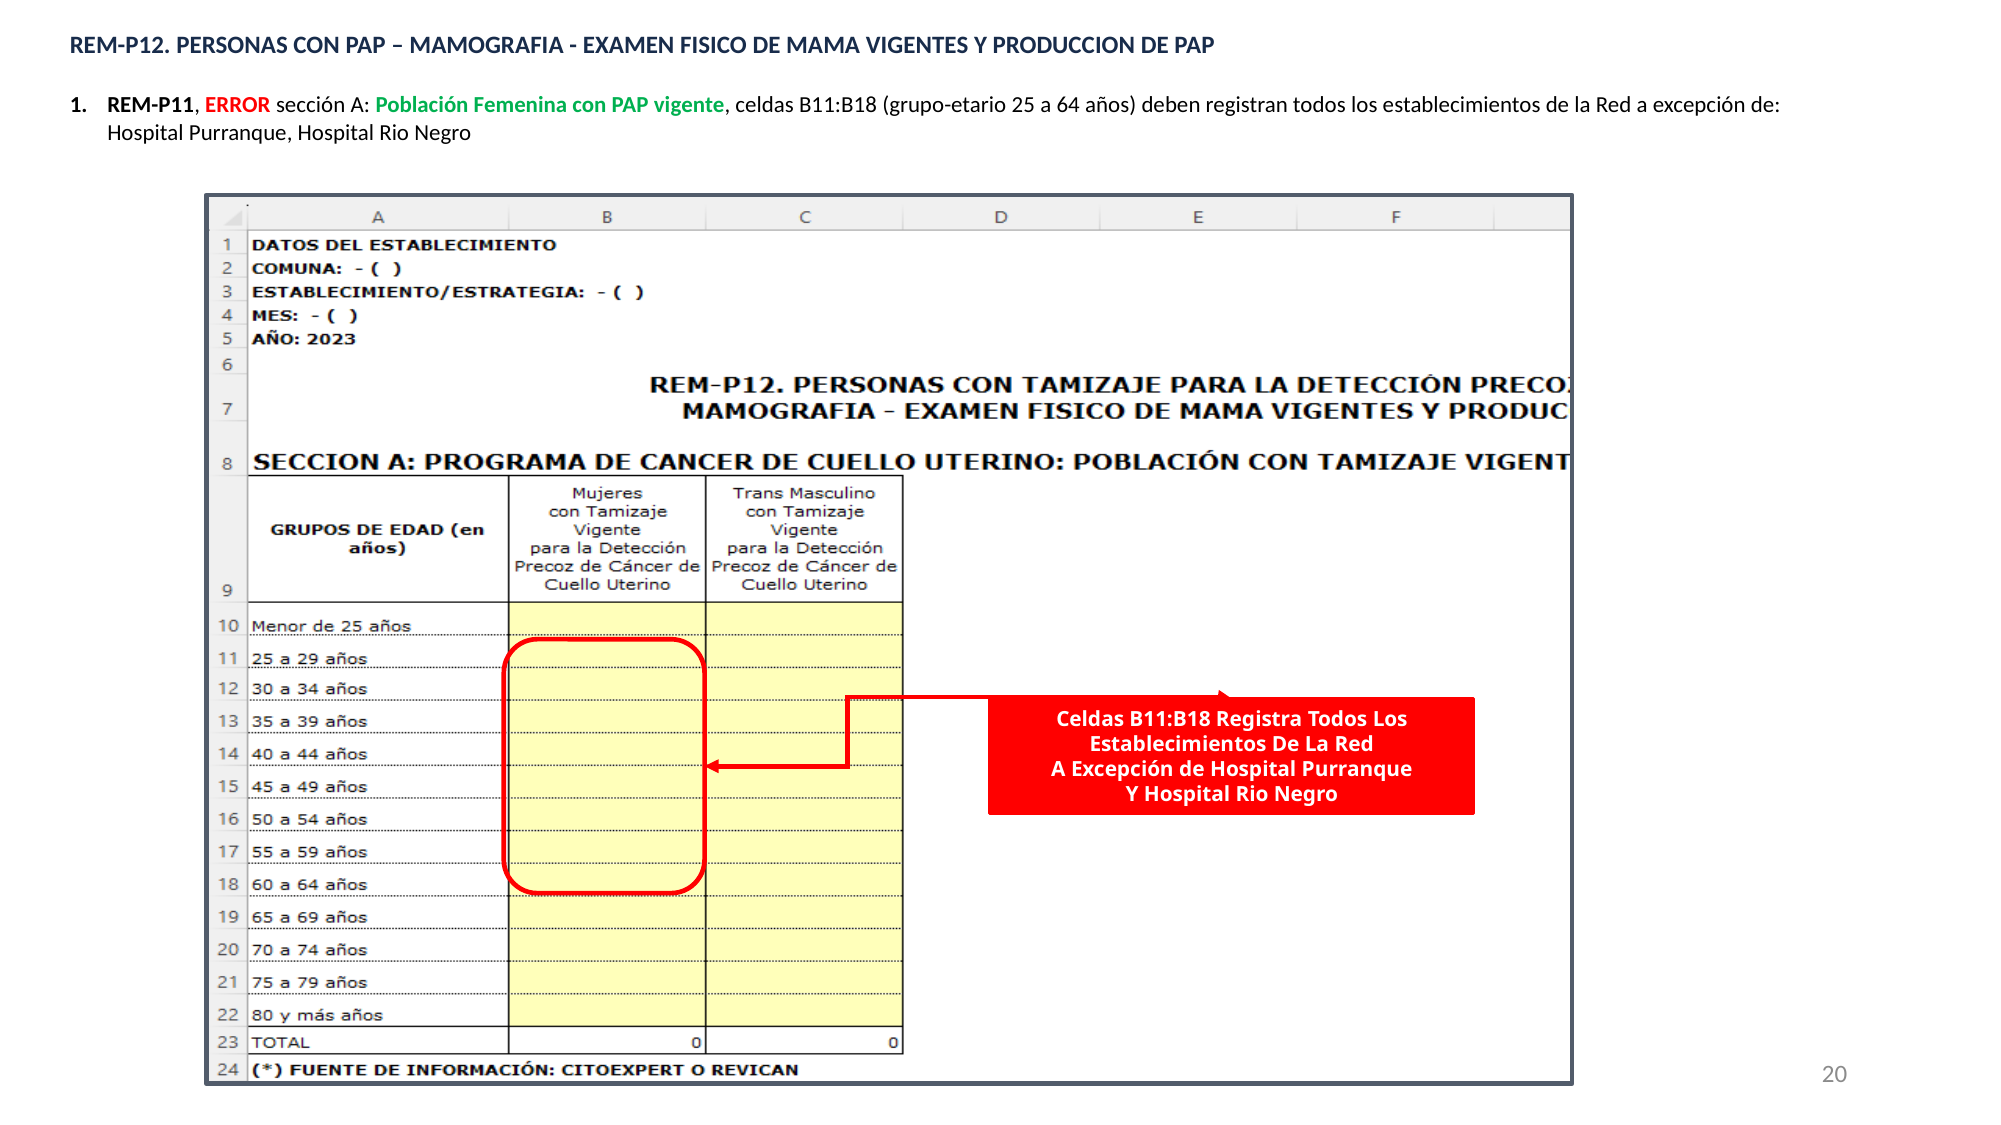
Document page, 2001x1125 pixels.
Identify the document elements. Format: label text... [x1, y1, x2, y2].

slide_number 20 [1412, 1042, 1863, 1103]
text_box REM-P12. PERSONAS CON PAP – MAMOGRAFIA - EXAMEN FISICO DE MAMA VIGENTES Y PRODUCCION DE PAP [55, 20, 1494, 66]
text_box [704, 698, 1232, 767]
text_box REM-P11, ERROR sección A: Población Femenina con PAP vigente, celdas B11:B18 (grupo-etario 25 a 64 años) deben registran todos los establecimientos de la Red a excepción de: Hospital Purranque, Hospital Rio Negro [55, 82, 1827, 153]
picture [208, 197, 1570, 1082]
